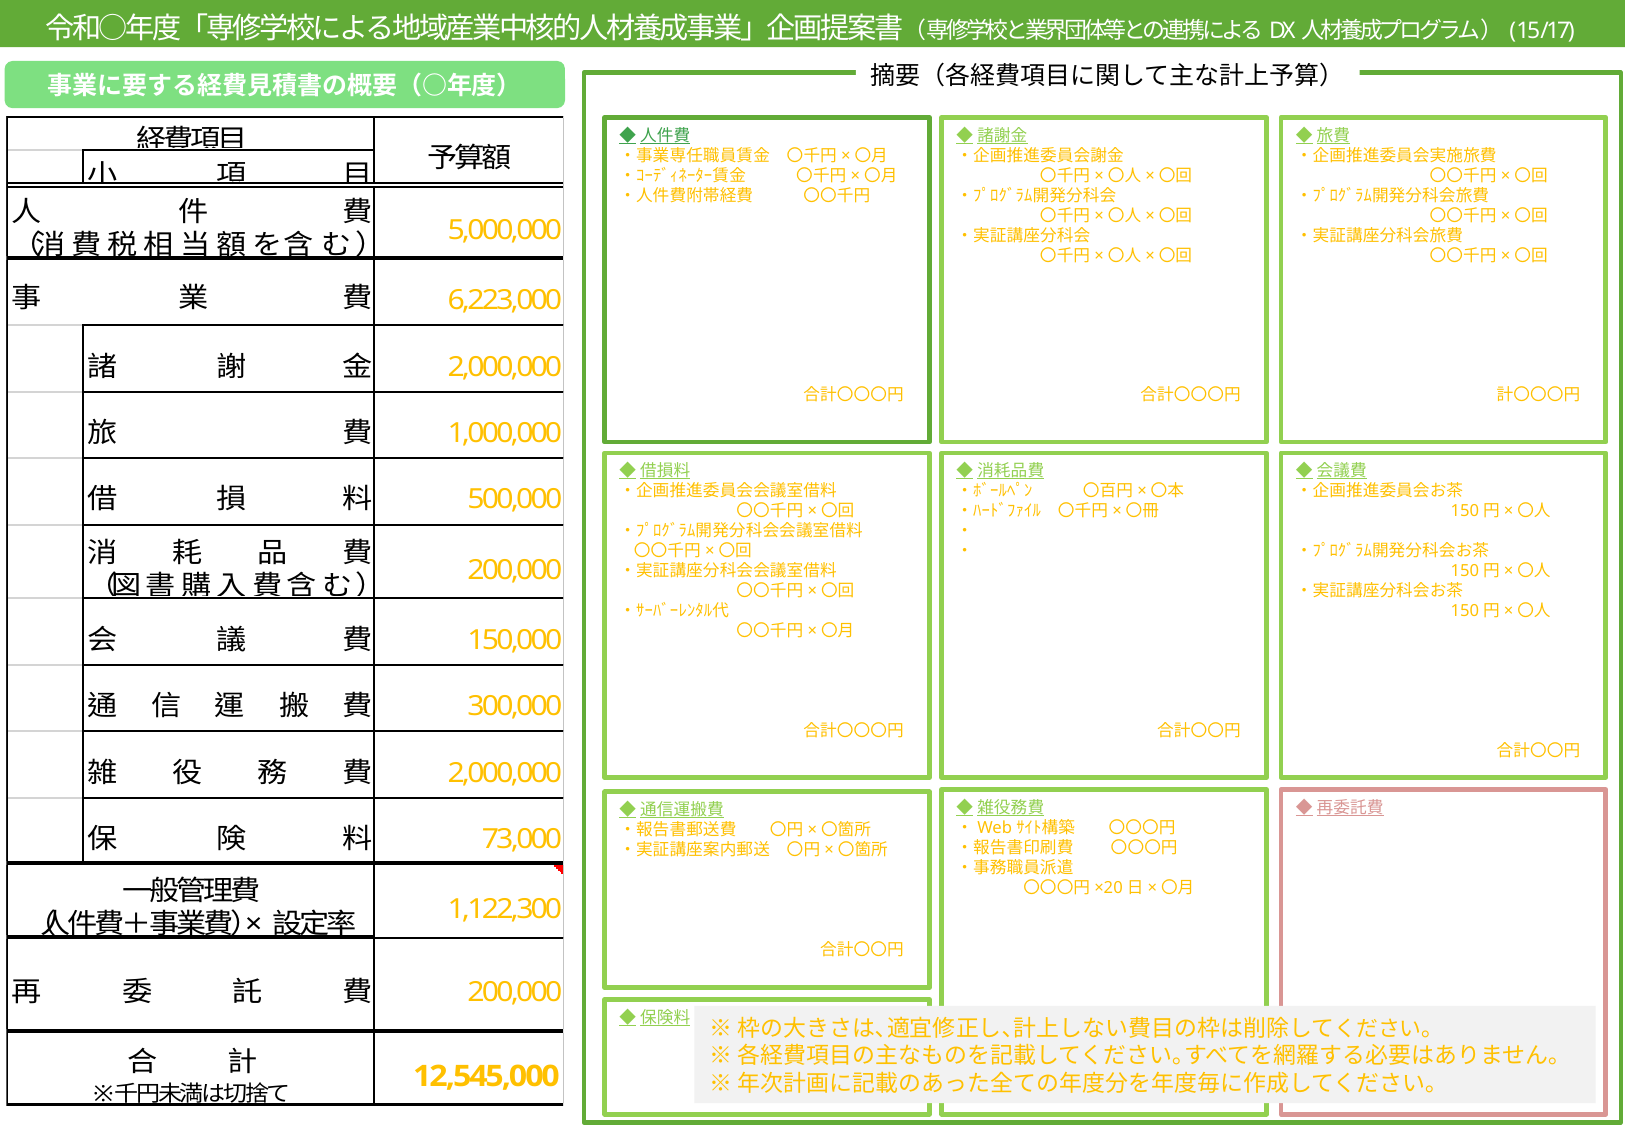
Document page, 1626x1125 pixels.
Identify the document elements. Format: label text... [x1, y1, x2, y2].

text_box 事業に要する経費見積書の概要（○年度） [2, 64, 568, 111]
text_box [0, 0, 1625, 53]
text_box 摘要（各経費項目に関して主な計上予算） [855, 64, 1360, 98]
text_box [6, 115, 566, 1108]
text_box ※枠の大きさは､適宜修正し､計上しない費目の枠は削除してください｡ ※各経費項目の主なものを記載してください｡すべてを網羅する必要はありません｡ ※年次計画に記載のあった全ての年度分を年度毎に作成してください｡ [694, 1005, 1596, 1104]
text_box [582, 70, 1623, 1125]
